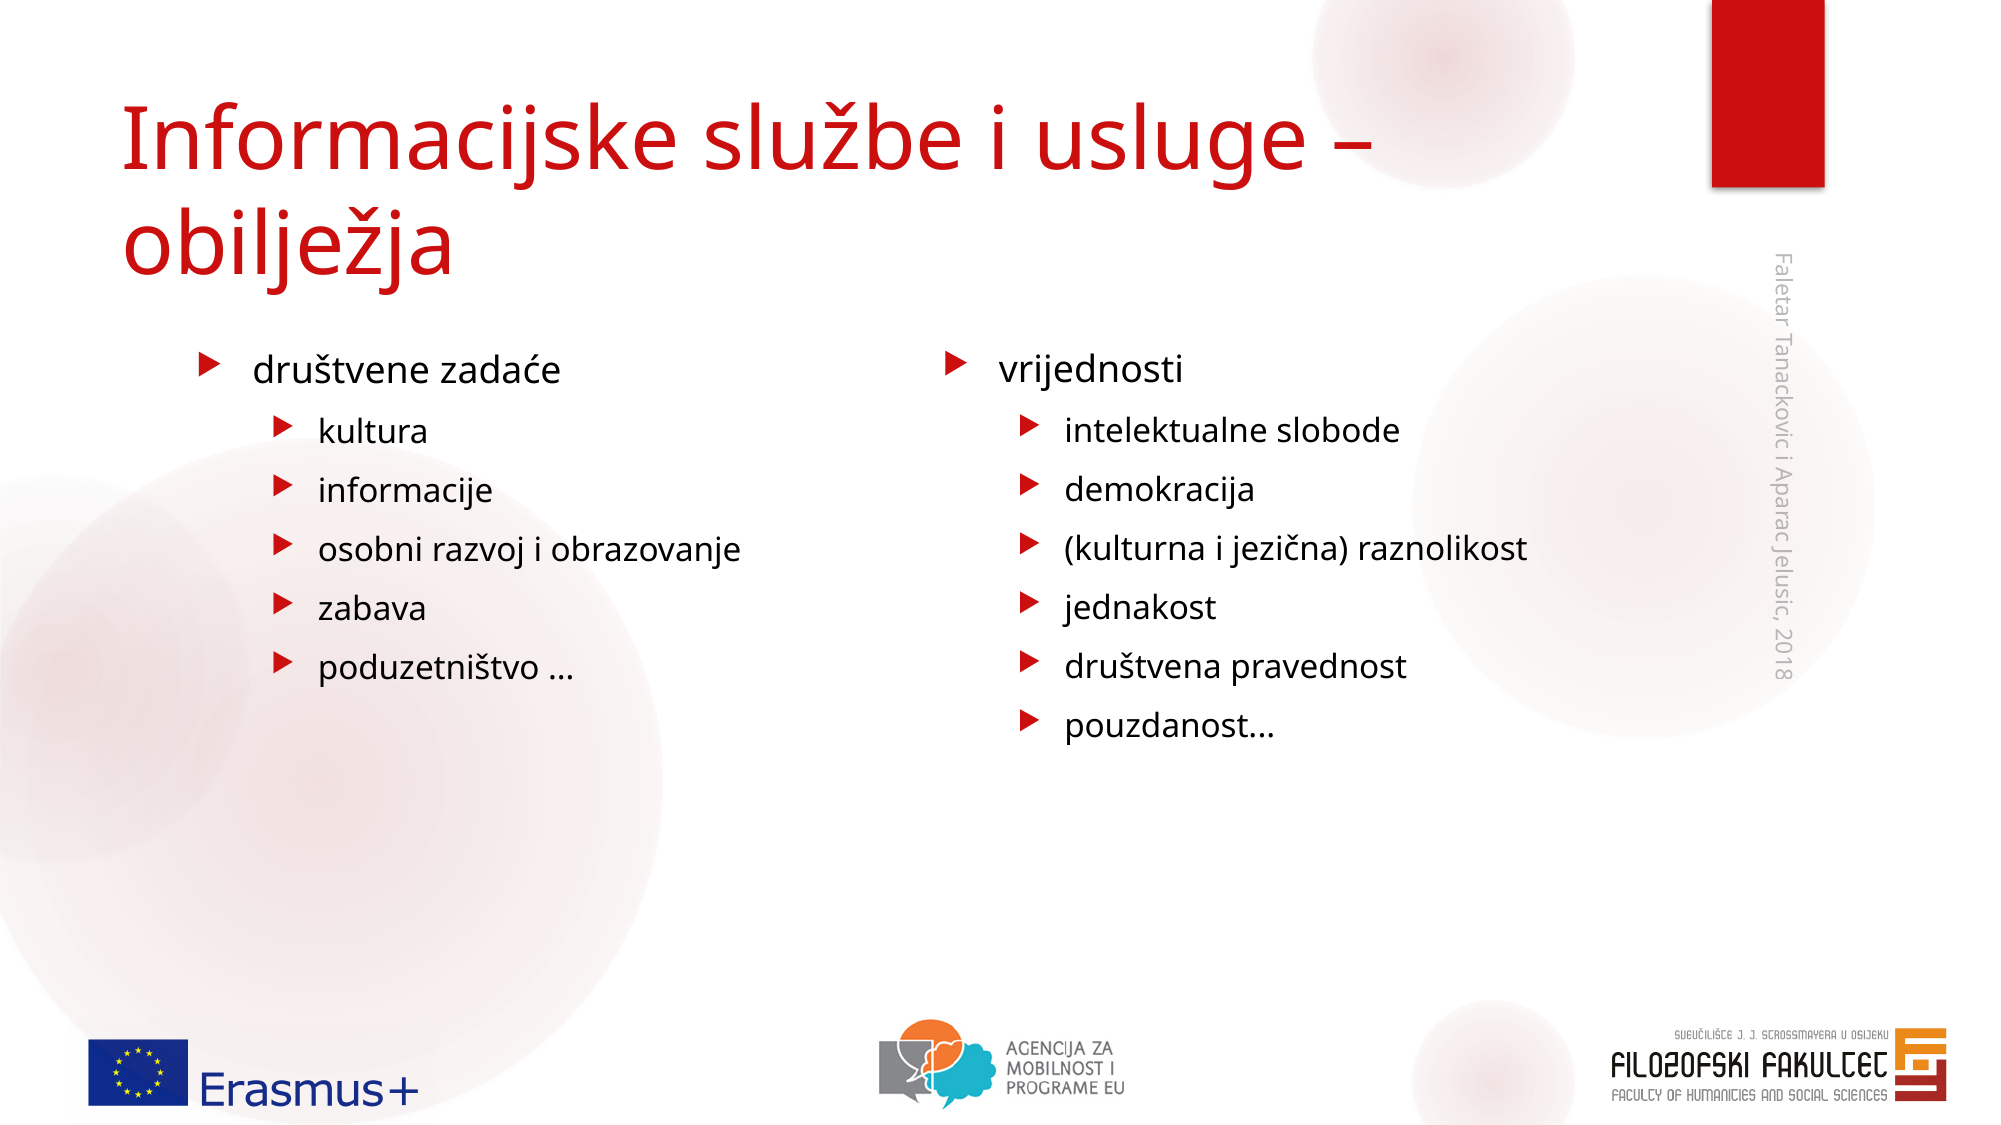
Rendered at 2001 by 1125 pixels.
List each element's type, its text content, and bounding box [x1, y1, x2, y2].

list društvene zadaće kultura informacije osobni razvoj i obrazovanje zabava poduzetništvo … [181, 338, 903, 1027]
picture [69, 1020, 437, 1125]
list vrijednosti intelektualne slobode demokracija (kulturna i jezična) raznolikost jednakost društvena pravednost pouzdanost... [927, 337, 1649, 1027]
title Informacijske službe i usluge – obilježja [106, 74, 1649, 304]
footer Faletar Tanackovic i Aparac Jelusic, 2018 [1760, 237, 1811, 871]
picture [879, 999, 1140, 1125]
picture [1610, 1017, 1951, 1112]
